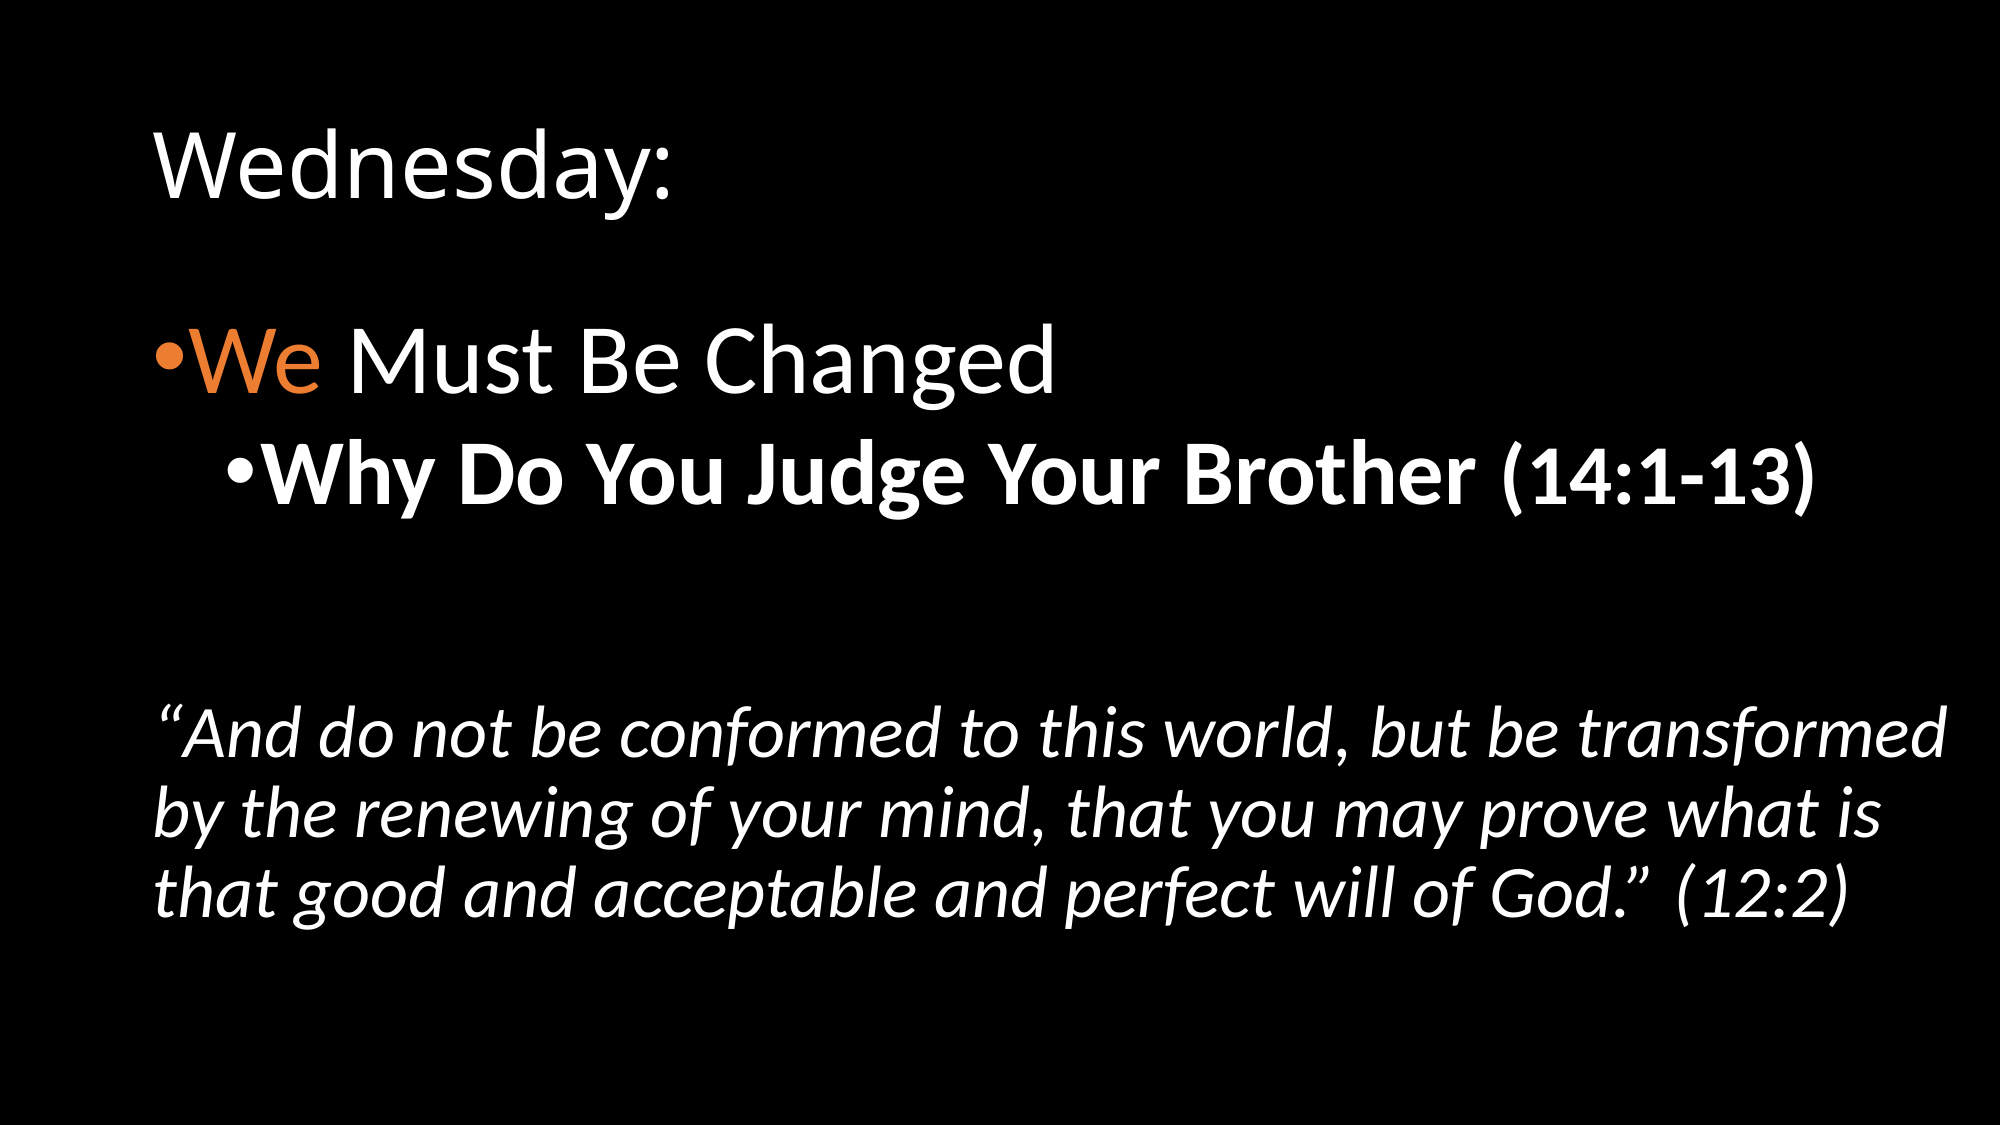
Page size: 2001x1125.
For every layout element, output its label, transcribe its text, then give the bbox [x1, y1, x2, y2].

title Wednesday: [137, 59, 1863, 278]
list We Must Be Changed Why Do You Judge Your Brother (14:1-13) “And do not be conformed to this world, but be transformed by the renewing of your mind, that you may prove what is that good and acceptable and perfect will of God.” (12:2) [137, 299, 1967, 1014]
